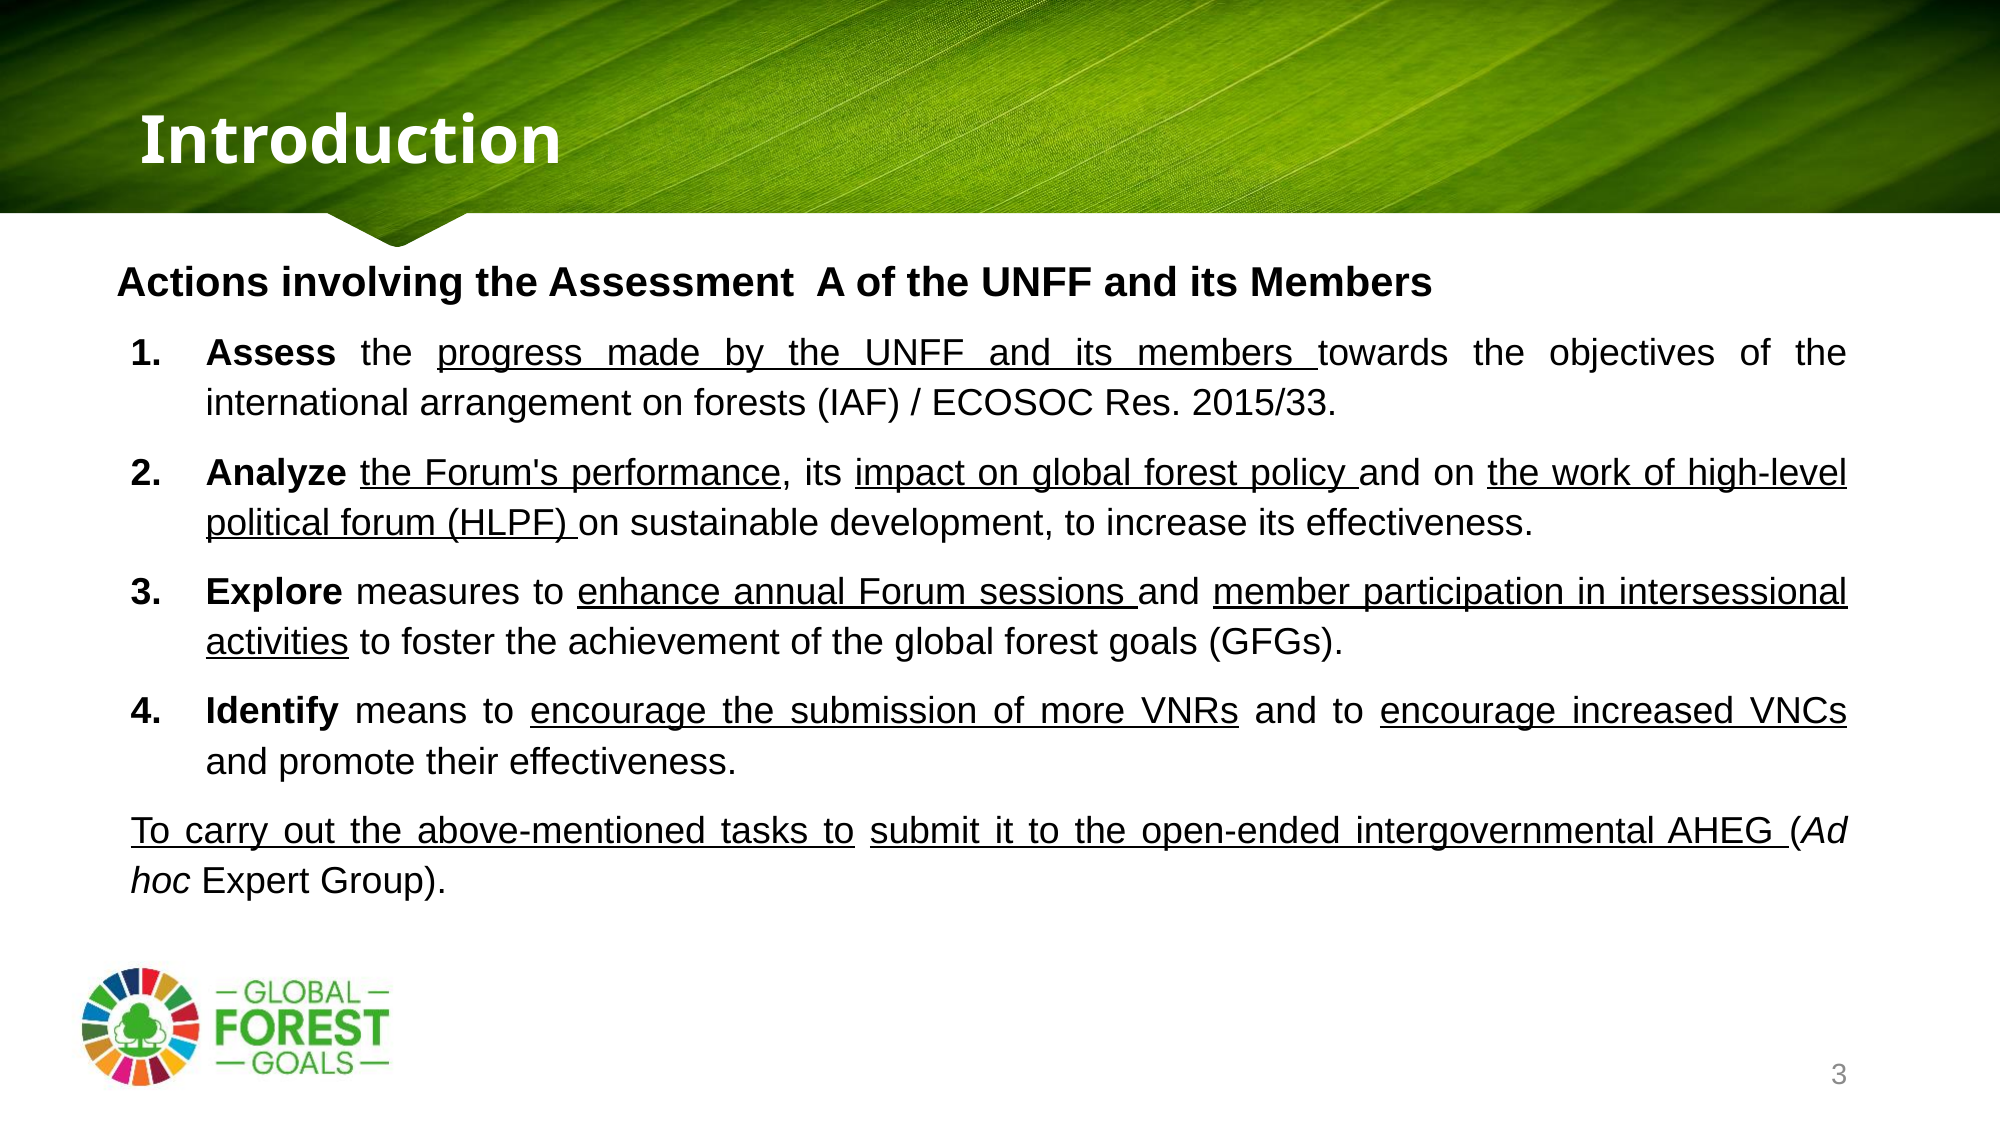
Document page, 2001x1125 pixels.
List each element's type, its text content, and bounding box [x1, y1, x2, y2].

slide_number 3 [1412, 1042, 1863, 1103]
text_box Actions involving the Assessment A of the UNFF and its Members [101, 241, 2000, 334]
picture [0, 0, 2000, 241]
picture [40, 929, 431, 1125]
list Assess the progress made by the UNFF and its members towards the objectives of the international arrangement on forests (IAF) / ECOSOC Res. 2015/33. Analyze the Forum's performance, its impact on global forest policy and on the work of high-level political forum (HLPF) on sustainable development, to increase its effectiveness. Explore measures to enhance annual Forum sessions and member participation in intersessional activities to foster the achievement of the global forest goals (GFGs). Identify means to encourage the submission of more VNRs and to encourage increased VNCs and promote their effectiveness. To carry out the above-mentioned tasks to submit it to the open-ended intergovernmental AHEG (Ad hoc Expert Group). [115, 334, 1863, 953]
text_box Introduction [125, 89, 1853, 185]
